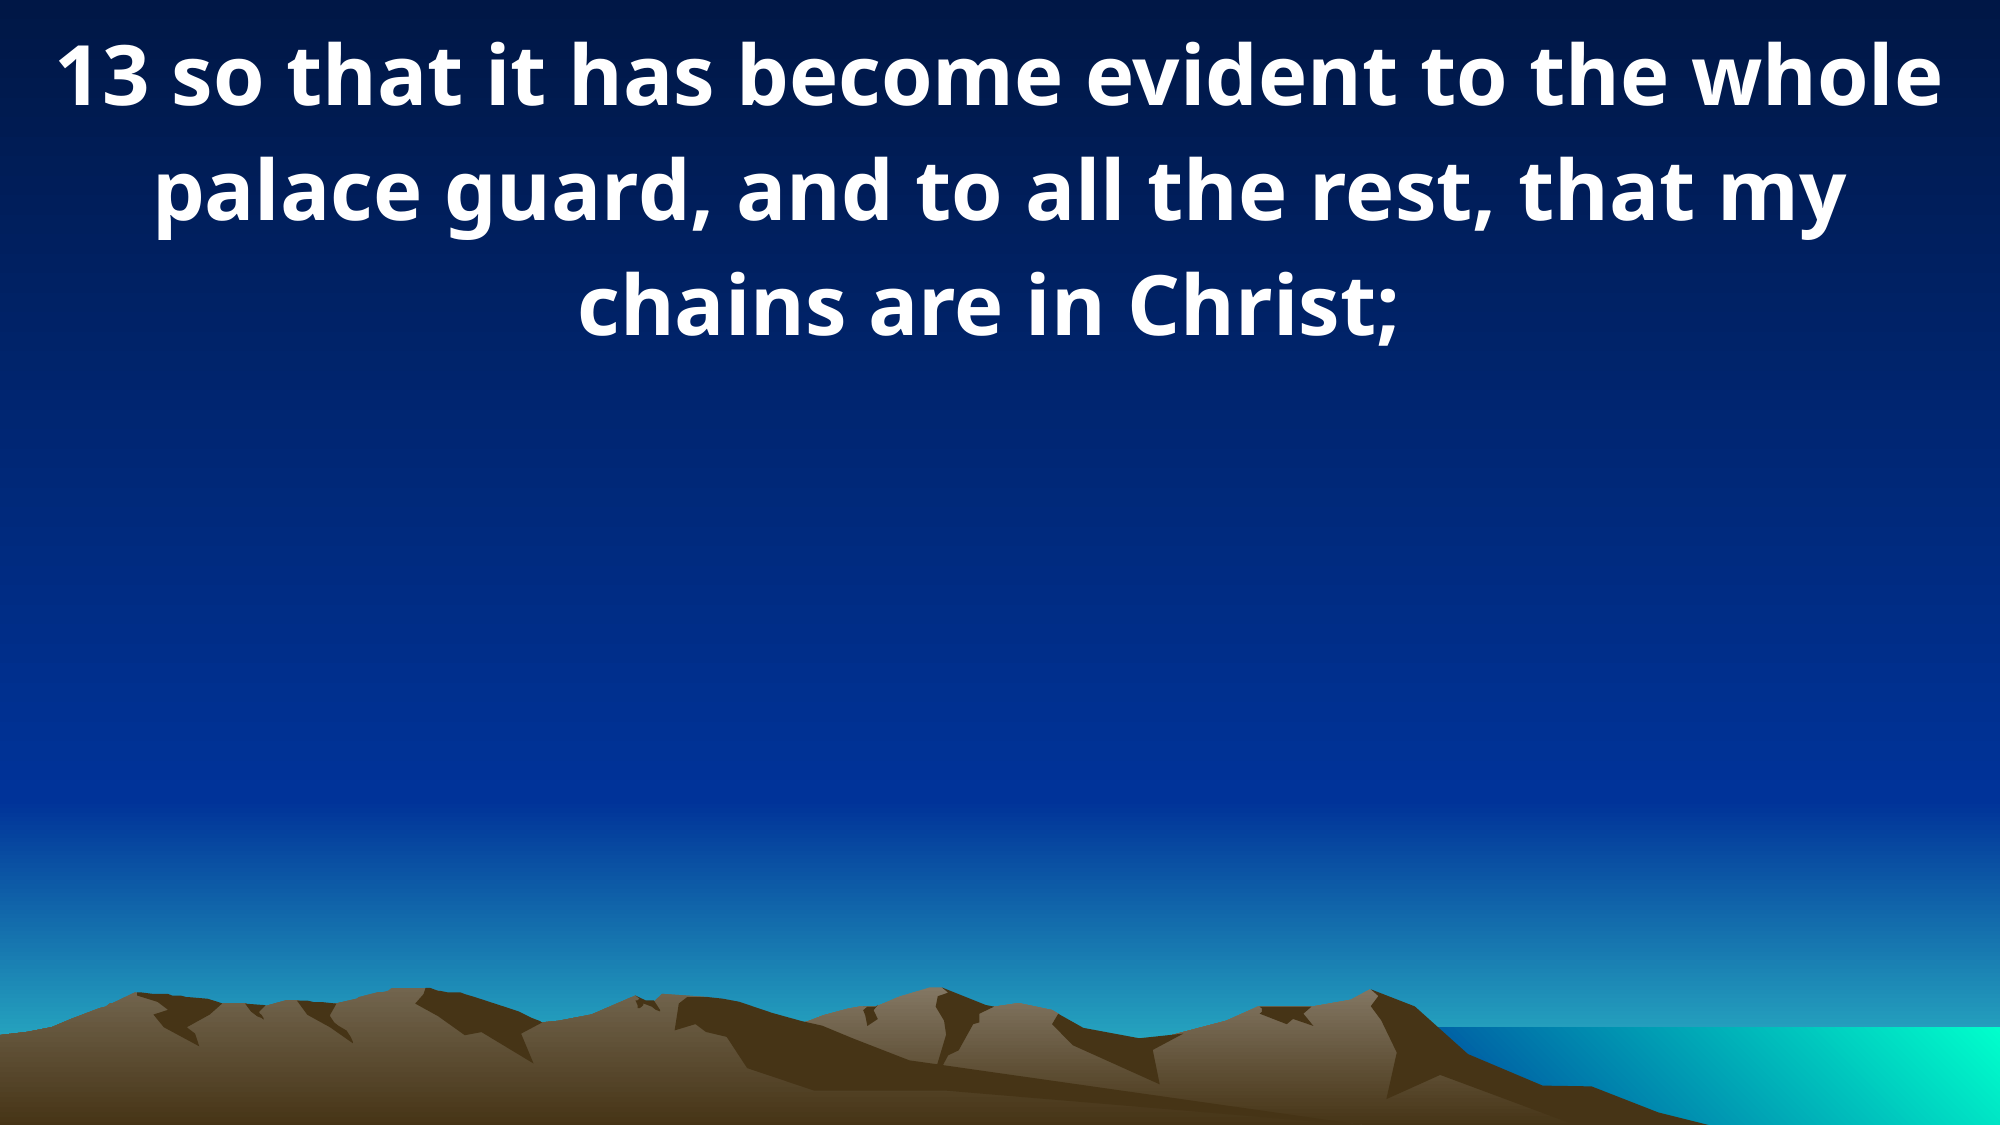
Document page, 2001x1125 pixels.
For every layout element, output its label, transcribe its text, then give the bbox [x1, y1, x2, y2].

text_box 13 so that it has become evident to the whole palace guard, and to all the rest, that my chains are in Christ; [0, 0, 2000, 825]
